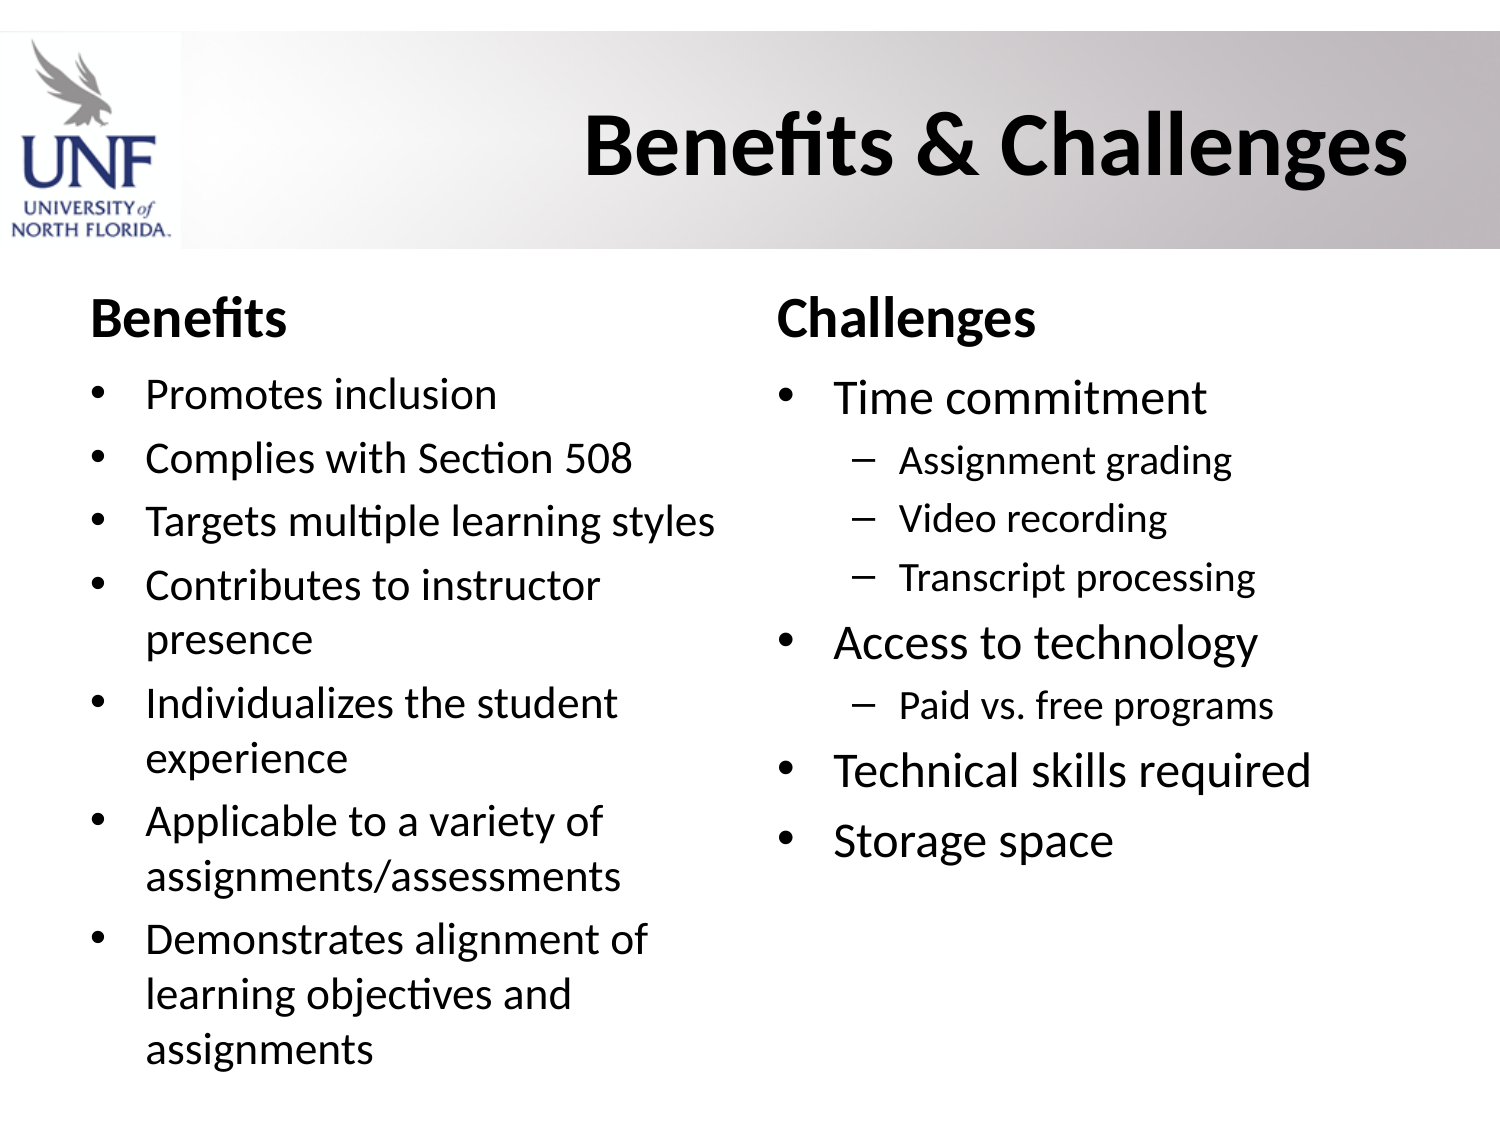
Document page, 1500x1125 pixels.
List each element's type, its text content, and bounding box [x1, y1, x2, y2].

list Promotes inclusion Complies with Section 508 Targets multiple learning styles Contributes to instructor presence Individualizes the student experience Applicable to a variety of assignments/assessments Demonstrates alignment of learning objectives and assignments [75, 356, 738, 1125]
list Challenges [761, 251, 1425, 356]
list Benefits [75, 251, 738, 356]
title Benefits & Challenges [75, 45, 1425, 233]
list Time commitment Assignment grading Video recording Transcript processing Access to technology Paid vs. free programs Technical skills required Storage space [761, 356, 1425, 1125]
picture [0, 31, 1500, 249]
